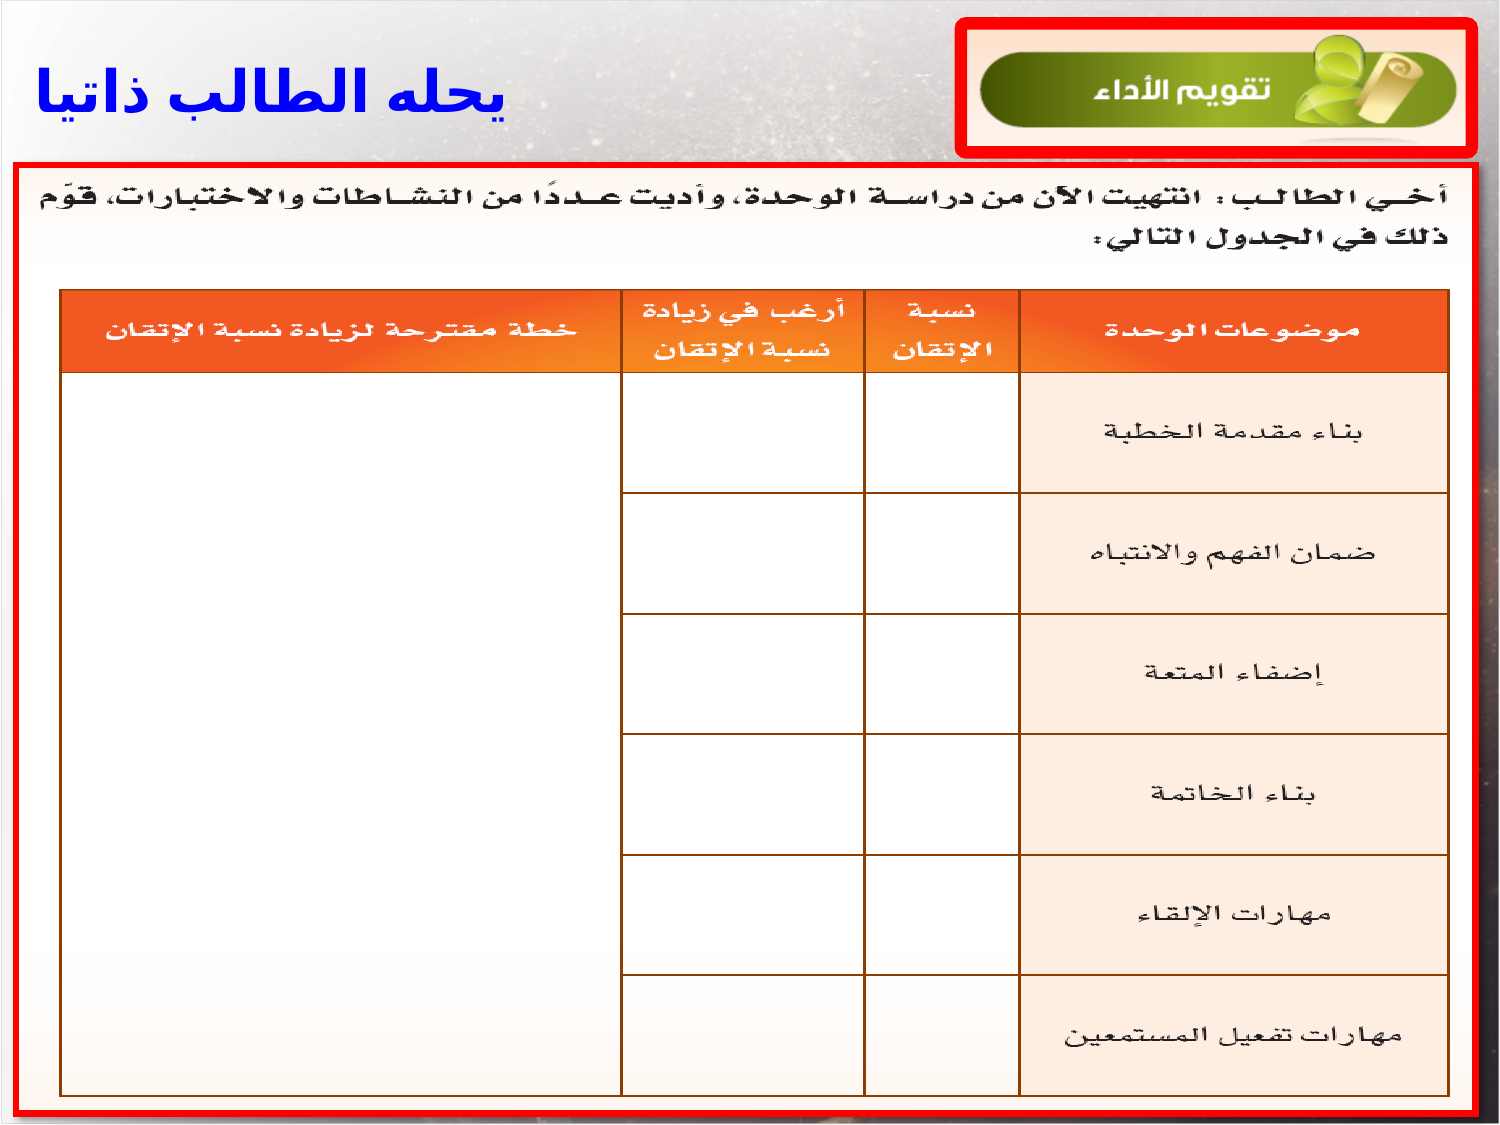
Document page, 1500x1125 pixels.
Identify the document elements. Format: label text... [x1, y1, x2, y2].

picture [0, 0, 1500, 1125]
text_box يحله الطالب ذاتيا [0, 46, 528, 132]
